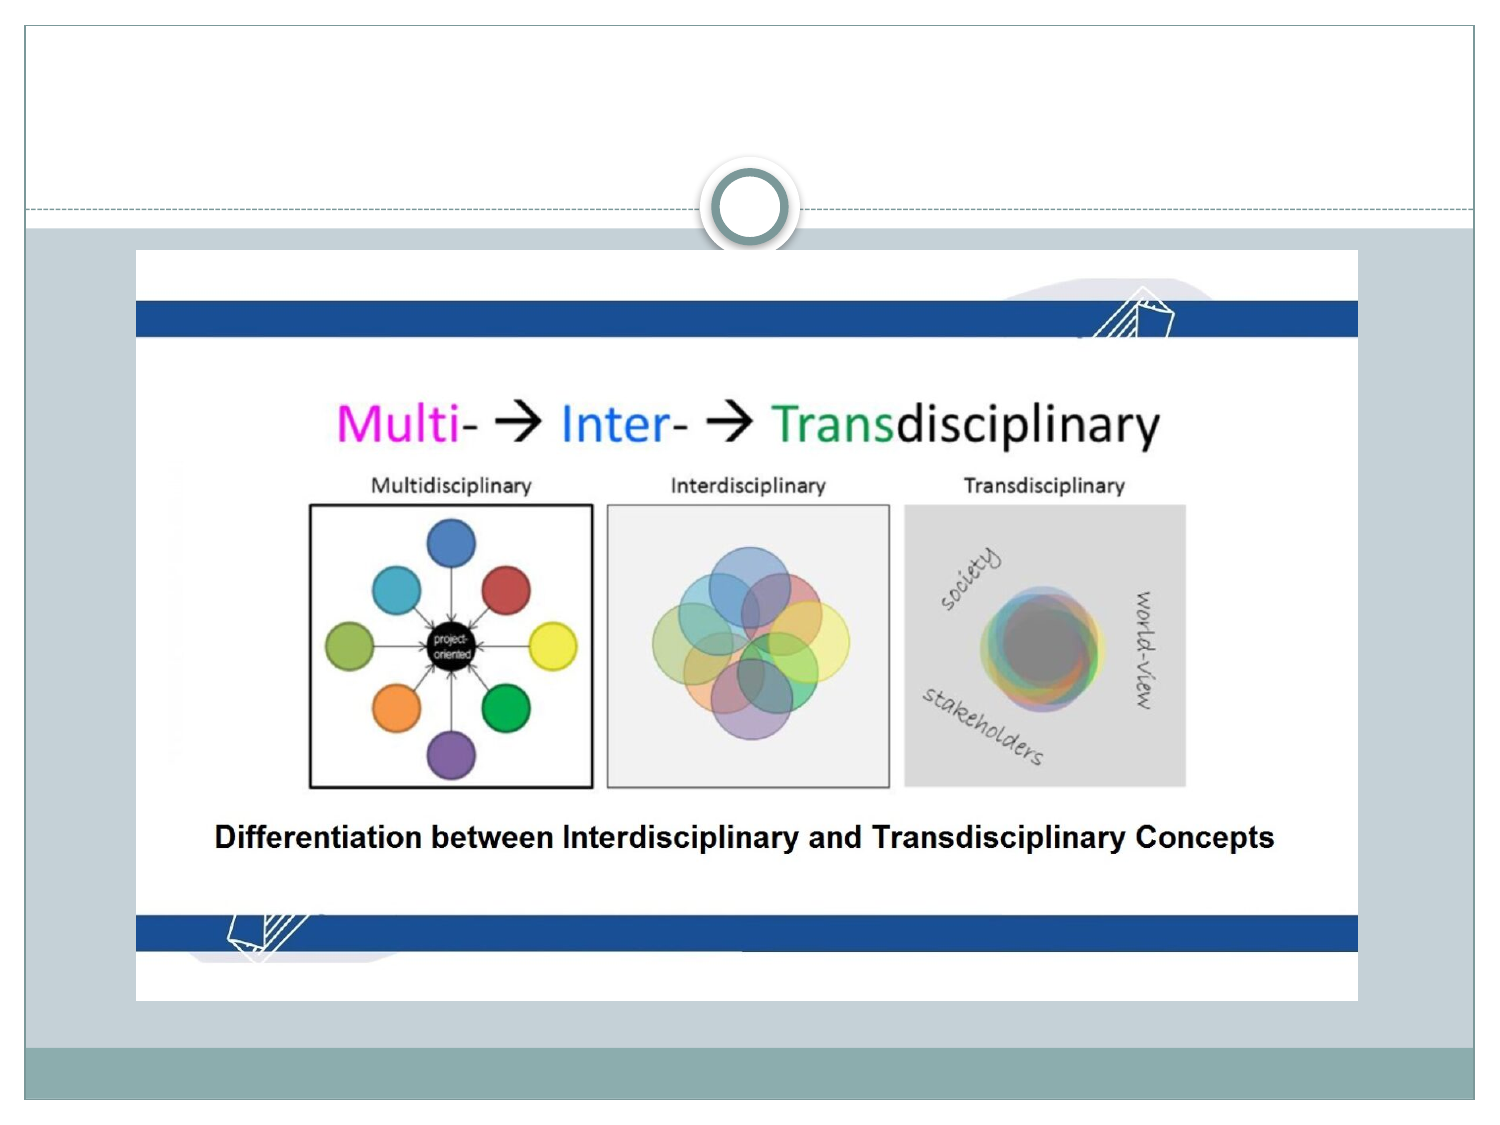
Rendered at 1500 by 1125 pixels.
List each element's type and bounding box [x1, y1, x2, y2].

list [135, 250, 1358, 1001]
